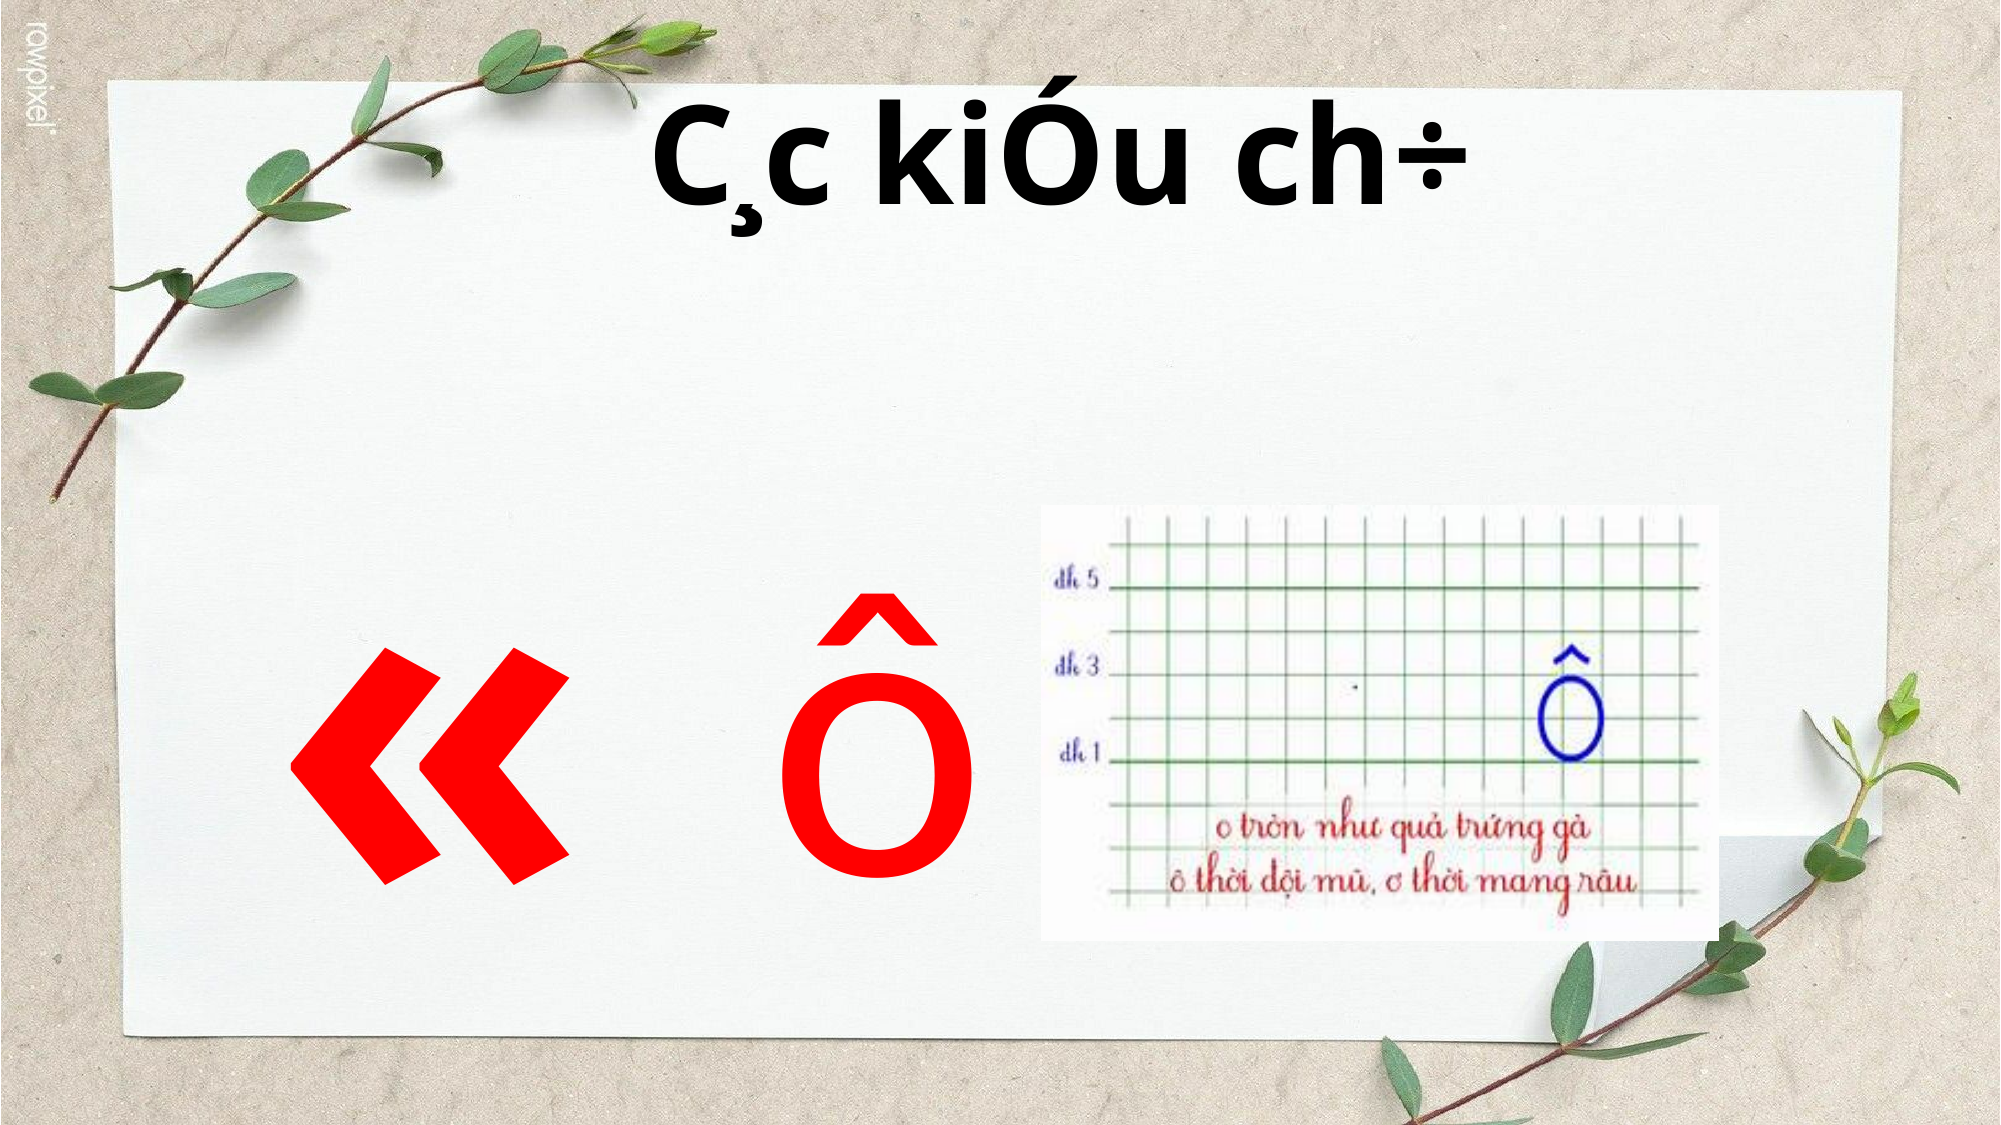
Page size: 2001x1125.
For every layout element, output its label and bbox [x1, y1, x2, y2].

picture [1041, 505, 1719, 941]
list [1, 0, 2000, 1125]
